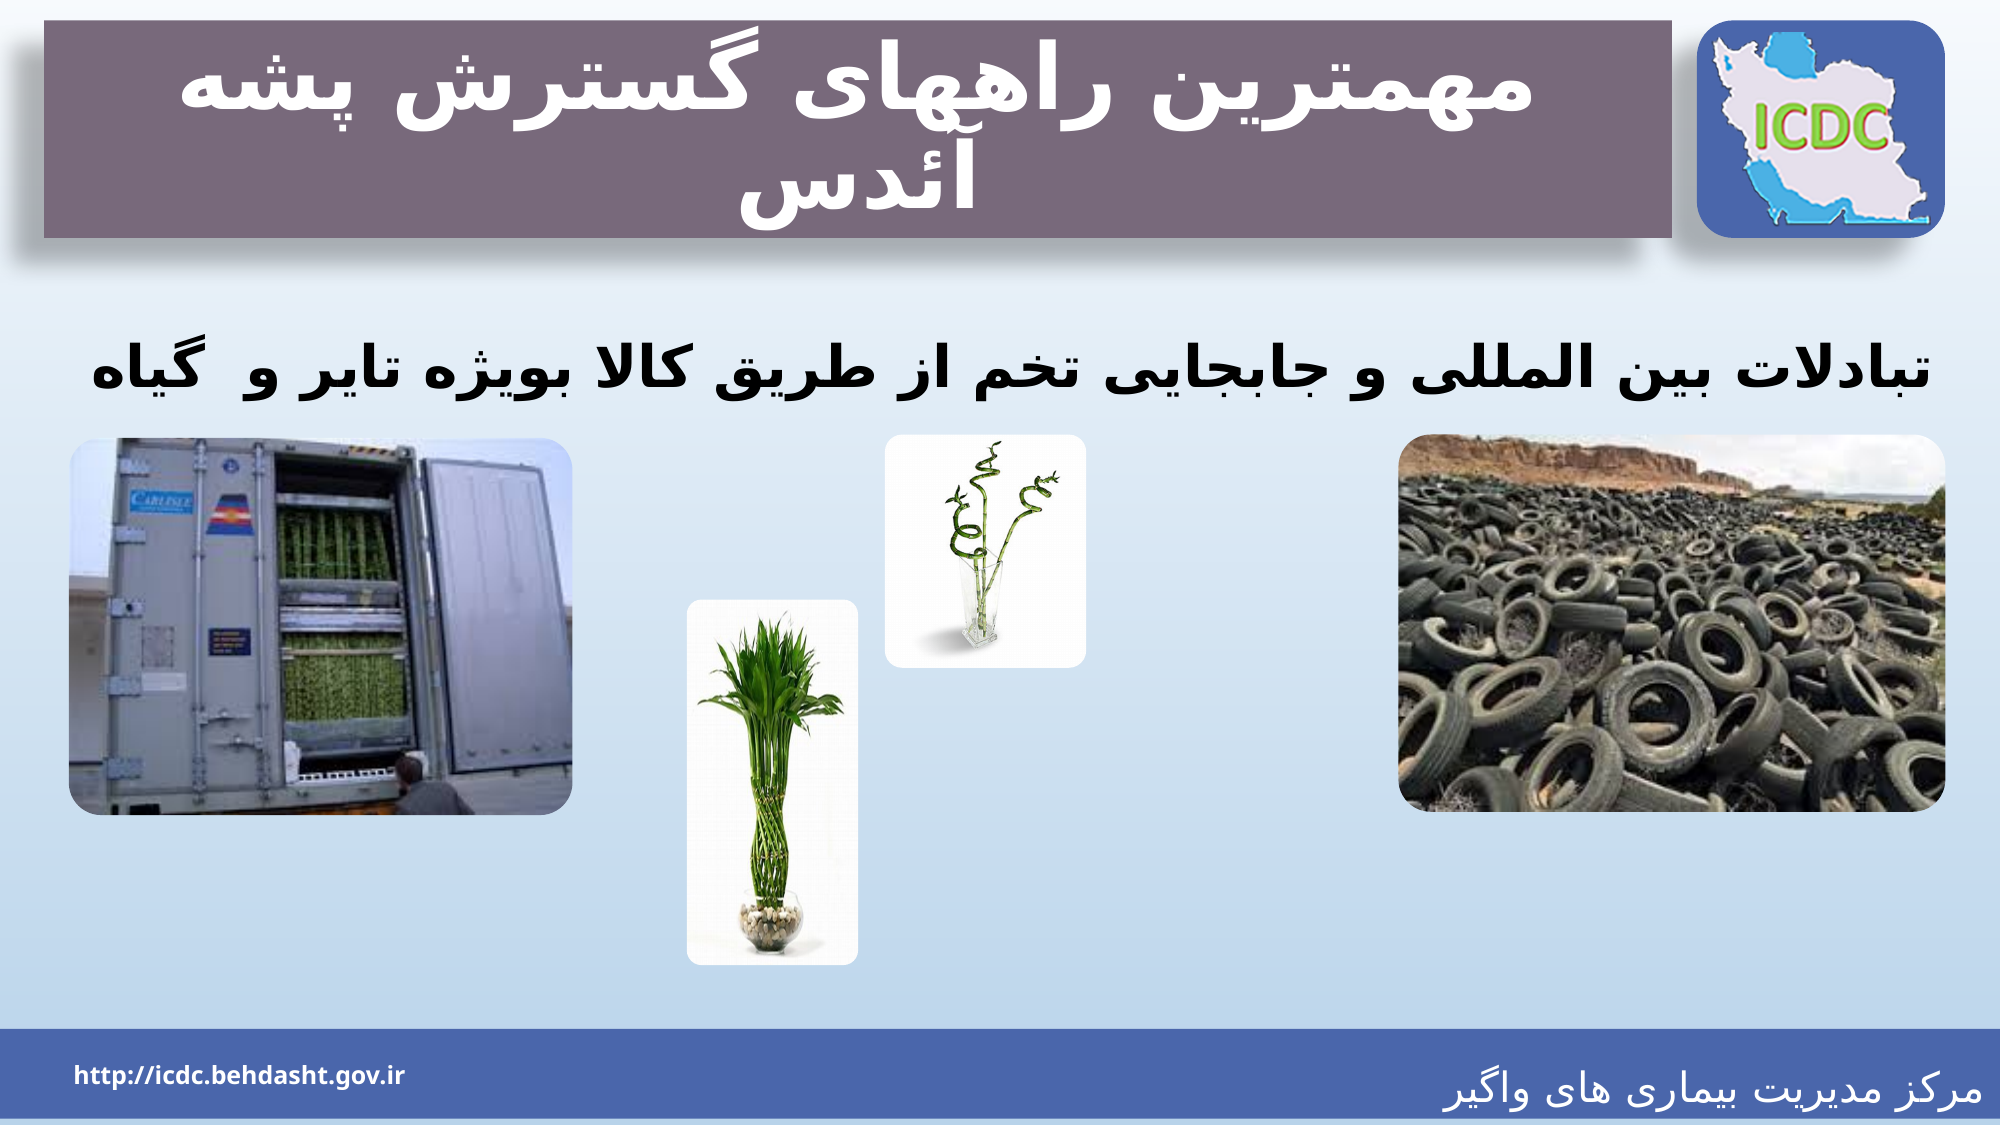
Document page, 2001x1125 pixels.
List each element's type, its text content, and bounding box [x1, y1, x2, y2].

picture [884, 434, 1087, 668]
list تبادلات بین المللی و جابجایی تخم از طریق کالا بویژه تایر و گیاه لاکی بامبو [48, 272, 1950, 1019]
picture [68, 437, 573, 816]
title مهمترین راههای گسترش پشه آئدس [44, 20, 1672, 238]
picture [1711, 32, 1931, 227]
picture [1398, 434, 1946, 812]
picture [686, 599, 859, 966]
